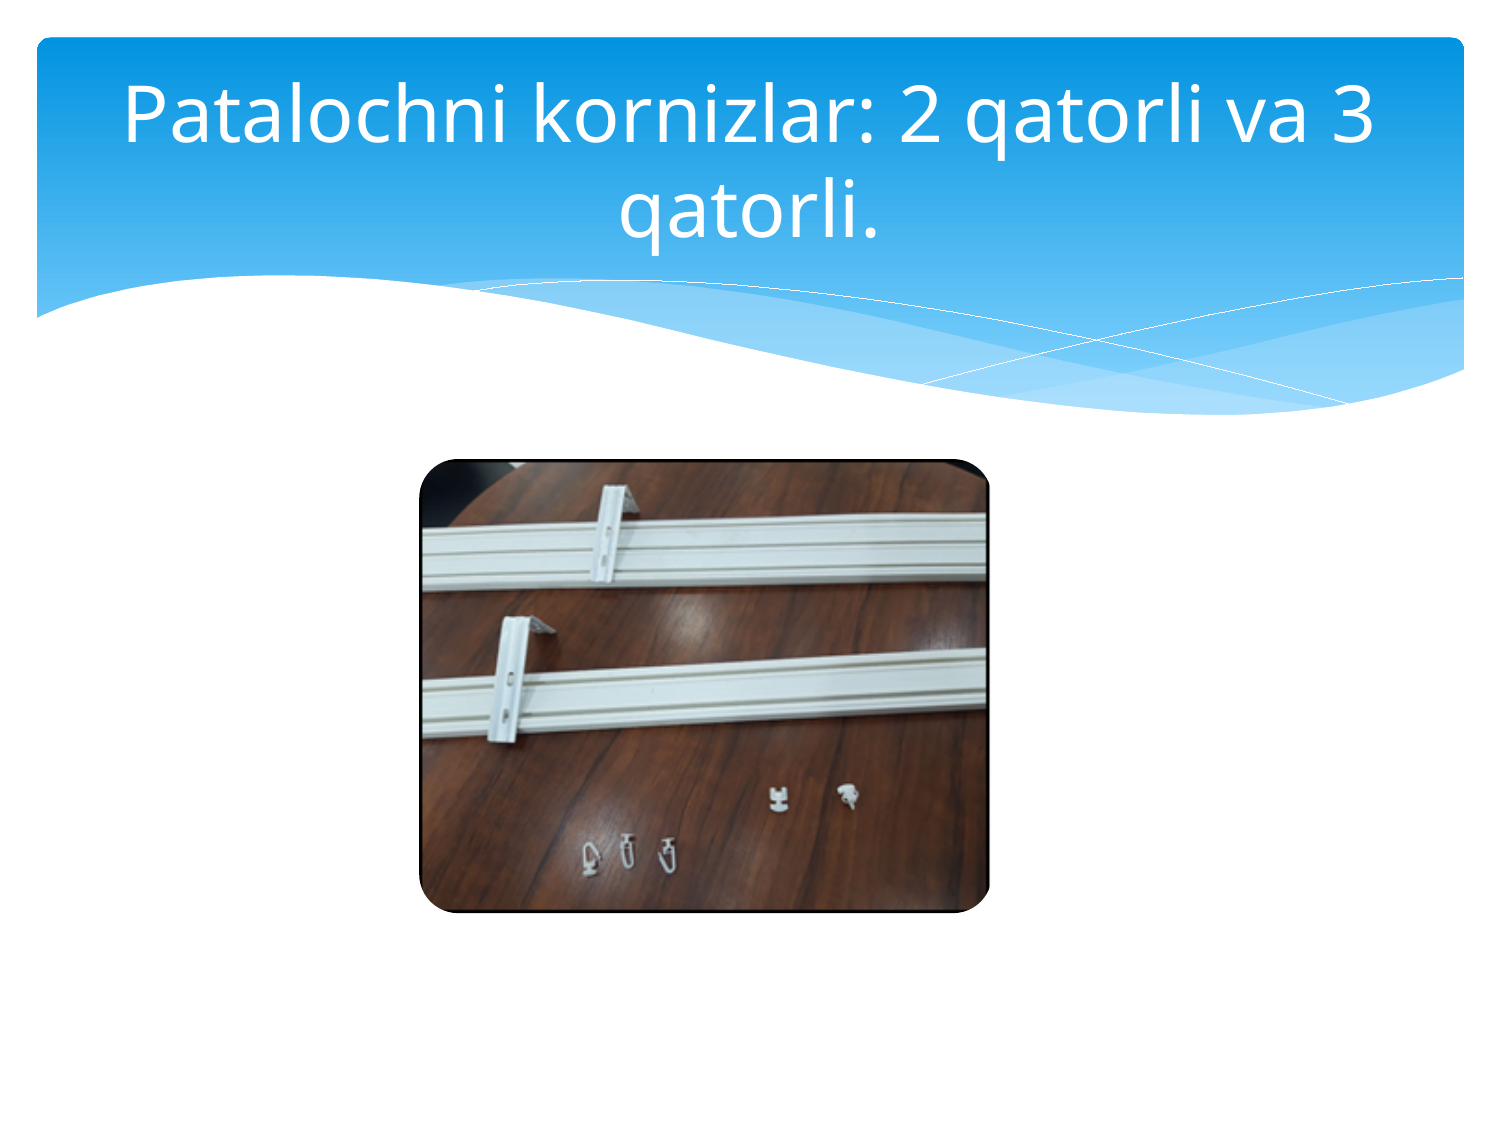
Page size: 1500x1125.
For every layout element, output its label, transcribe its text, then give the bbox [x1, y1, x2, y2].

title Patalochni kornizlar: 2 qatorli va 3 qatorli. [75, 55, 1425, 261]
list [418, 458, 993, 914]
